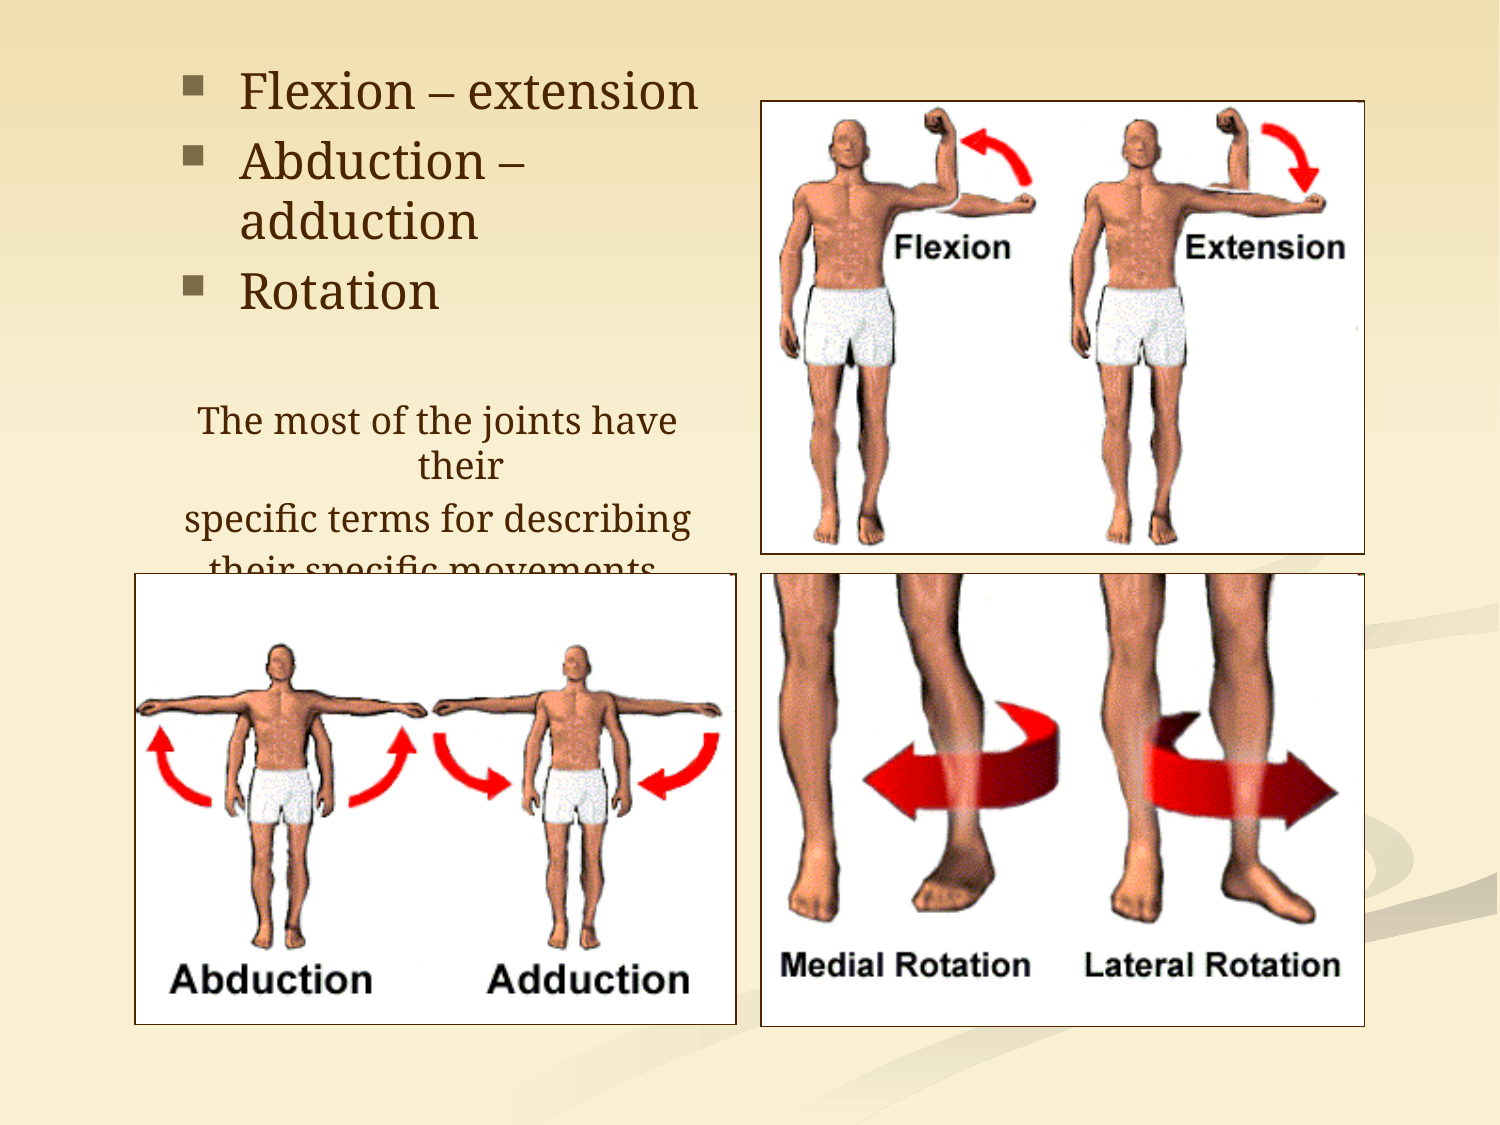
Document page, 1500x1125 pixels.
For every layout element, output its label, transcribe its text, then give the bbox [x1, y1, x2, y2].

picture [761, 101, 1364, 554]
list Flexion – extension Abduction – adduction Rotation The most of the joints have their specific terms for describing their specific movements. [135, 101, 741, 551]
picture [135, 574, 736, 1024]
picture [761, 574, 1364, 1026]
